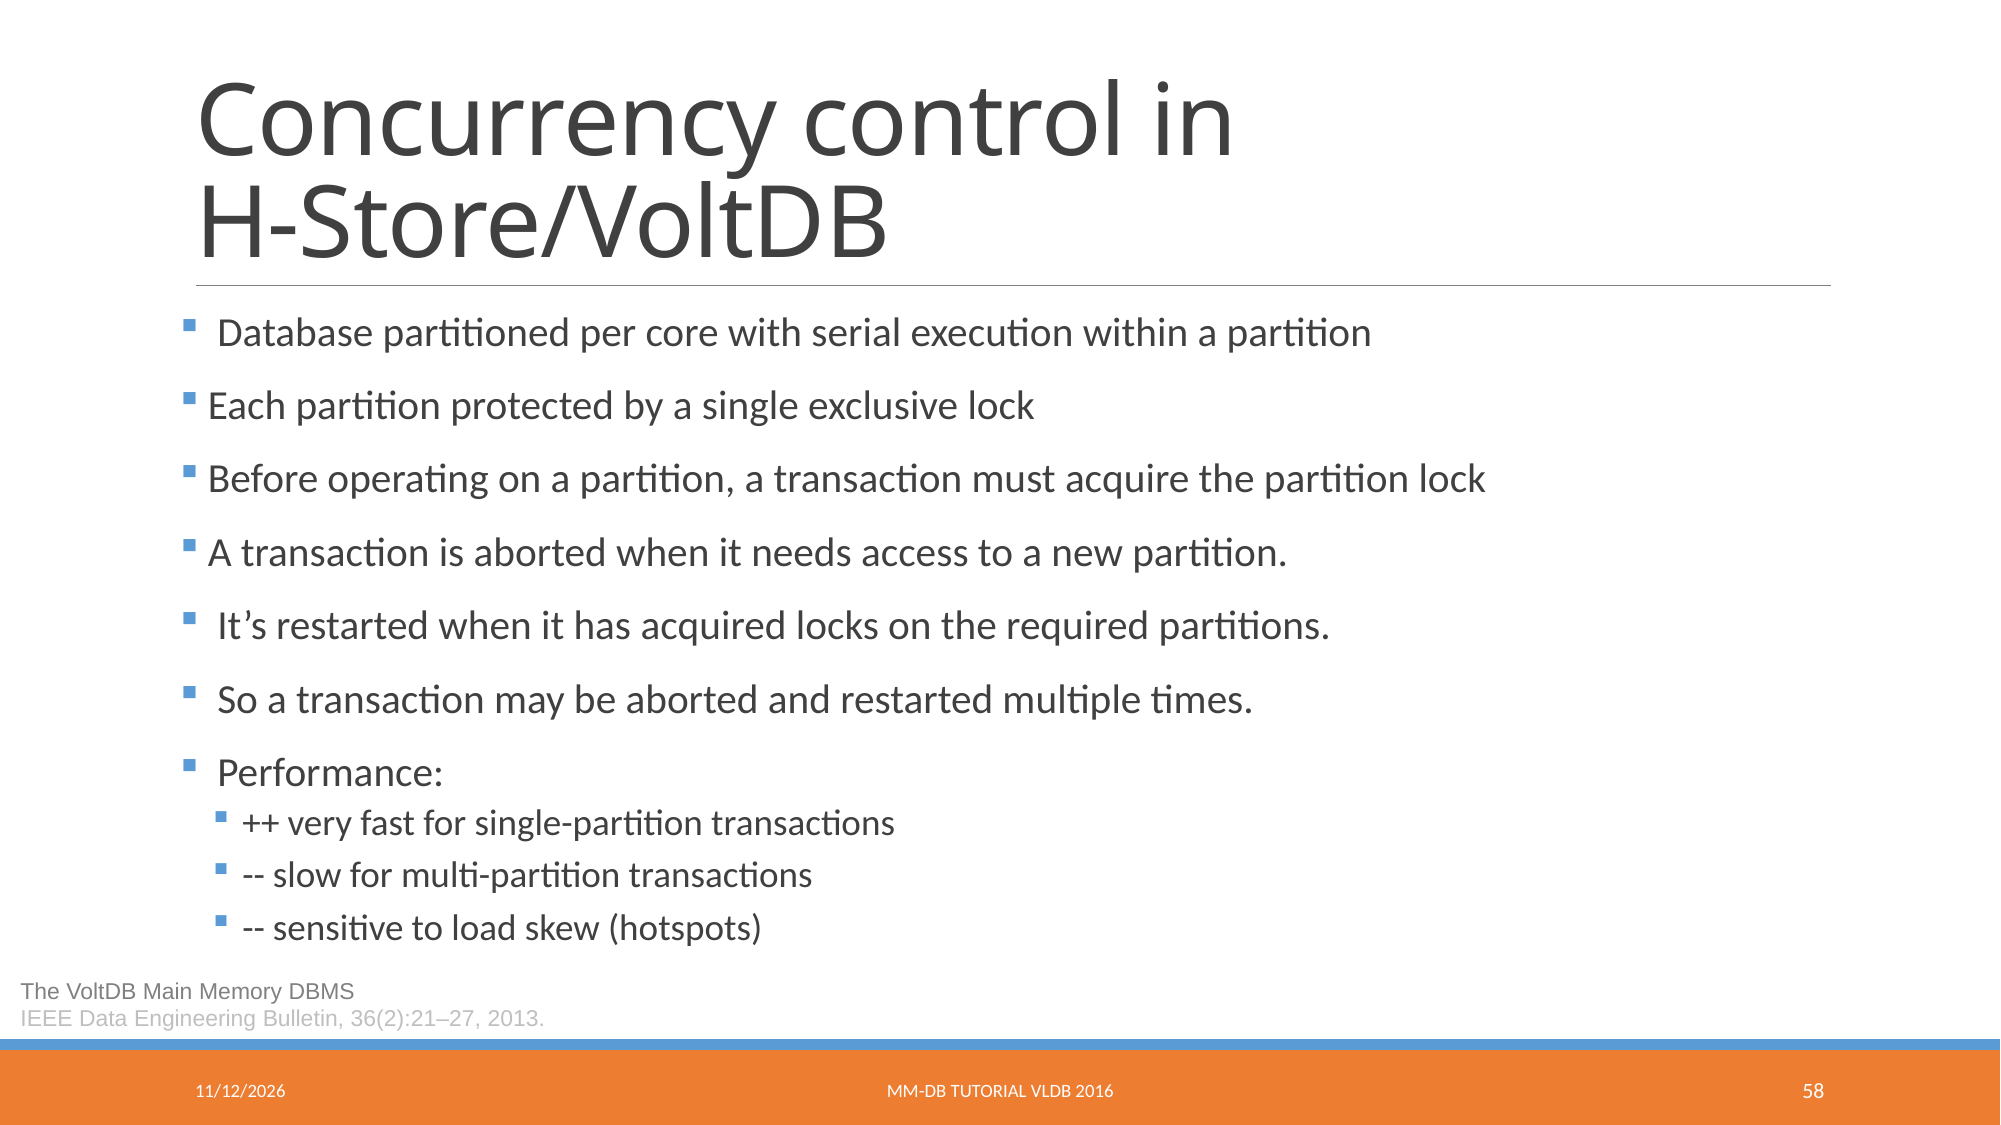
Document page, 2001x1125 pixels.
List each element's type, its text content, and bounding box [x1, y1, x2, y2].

list Database partitioned per core with serial execution within a partition Each partition protected by a single exclusive lock Before operating on a partition, a transaction must acquire the partition lock A transaction is aborted when it needs access to a new partition. It’s restarted when it has acquired locks on the required partitions. So a transaction may be aborted and restarted multiple times. Performance: ++ very fast for single-partition transactions -- slow for multi-partition transactions -- sensitive to load skew (hotspots) [180, 303, 1830, 964]
slide_number 58 [1624, 1059, 1840, 1120]
text_box The VoltDB Main Memory DBMS IEEE Data Engineering Bulletin, 36(2):21–27, 2013. [5, 969, 969, 1039]
title Concurrency control in H-Store/VoltDB [180, 47, 1830, 285]
footer MM-DB Tutorial VLDB 2016 [604, 1059, 1396, 1120]
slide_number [180, 1059, 586, 1120]
